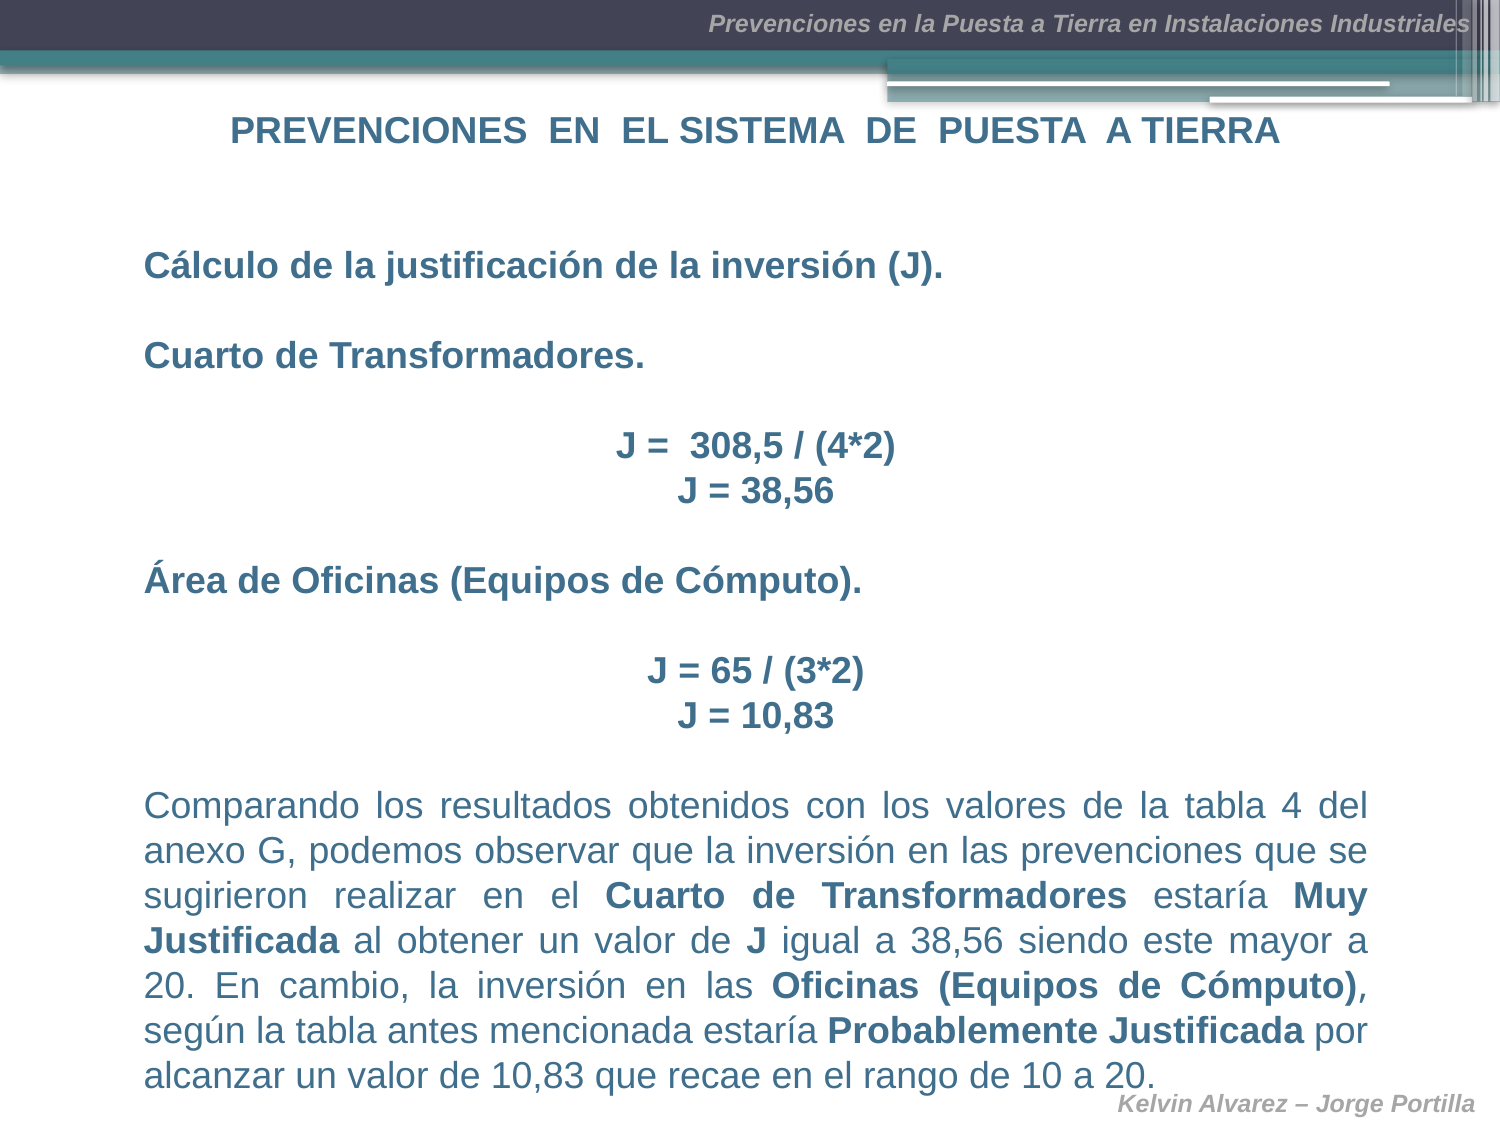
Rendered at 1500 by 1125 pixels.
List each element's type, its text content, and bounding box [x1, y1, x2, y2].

text_box PREVENCIONES EN EL SISTEMA DE PUESTA A TIERRA Cálculo de la justificación de la inversión (J). Cuarto de Transformadores. J = 308,5 / (4*2) J = 38,56 Área de Oficinas (Equipos de Cómputo). J = 65 / (3*2) J = 10,83 Comparando los resultados obtenidos con los valores de la tabla 4 del anexo G, podemos observar que la inversión en las prevenciones que se sugirieron realizar en el Cuarto de Transformadores estaría Muy Justificada al obtener un valor de J igual a 38,56 siendo este mayor a 20. En cambio, la inversión en las Oficinas (Equipos de Cómputo), según la tabla antes mencionada estaría Probablemente Justificada por alcanzar un valor de 10,83 que recae en el rango de 10 a 20. [128, 98, 1383, 1104]
